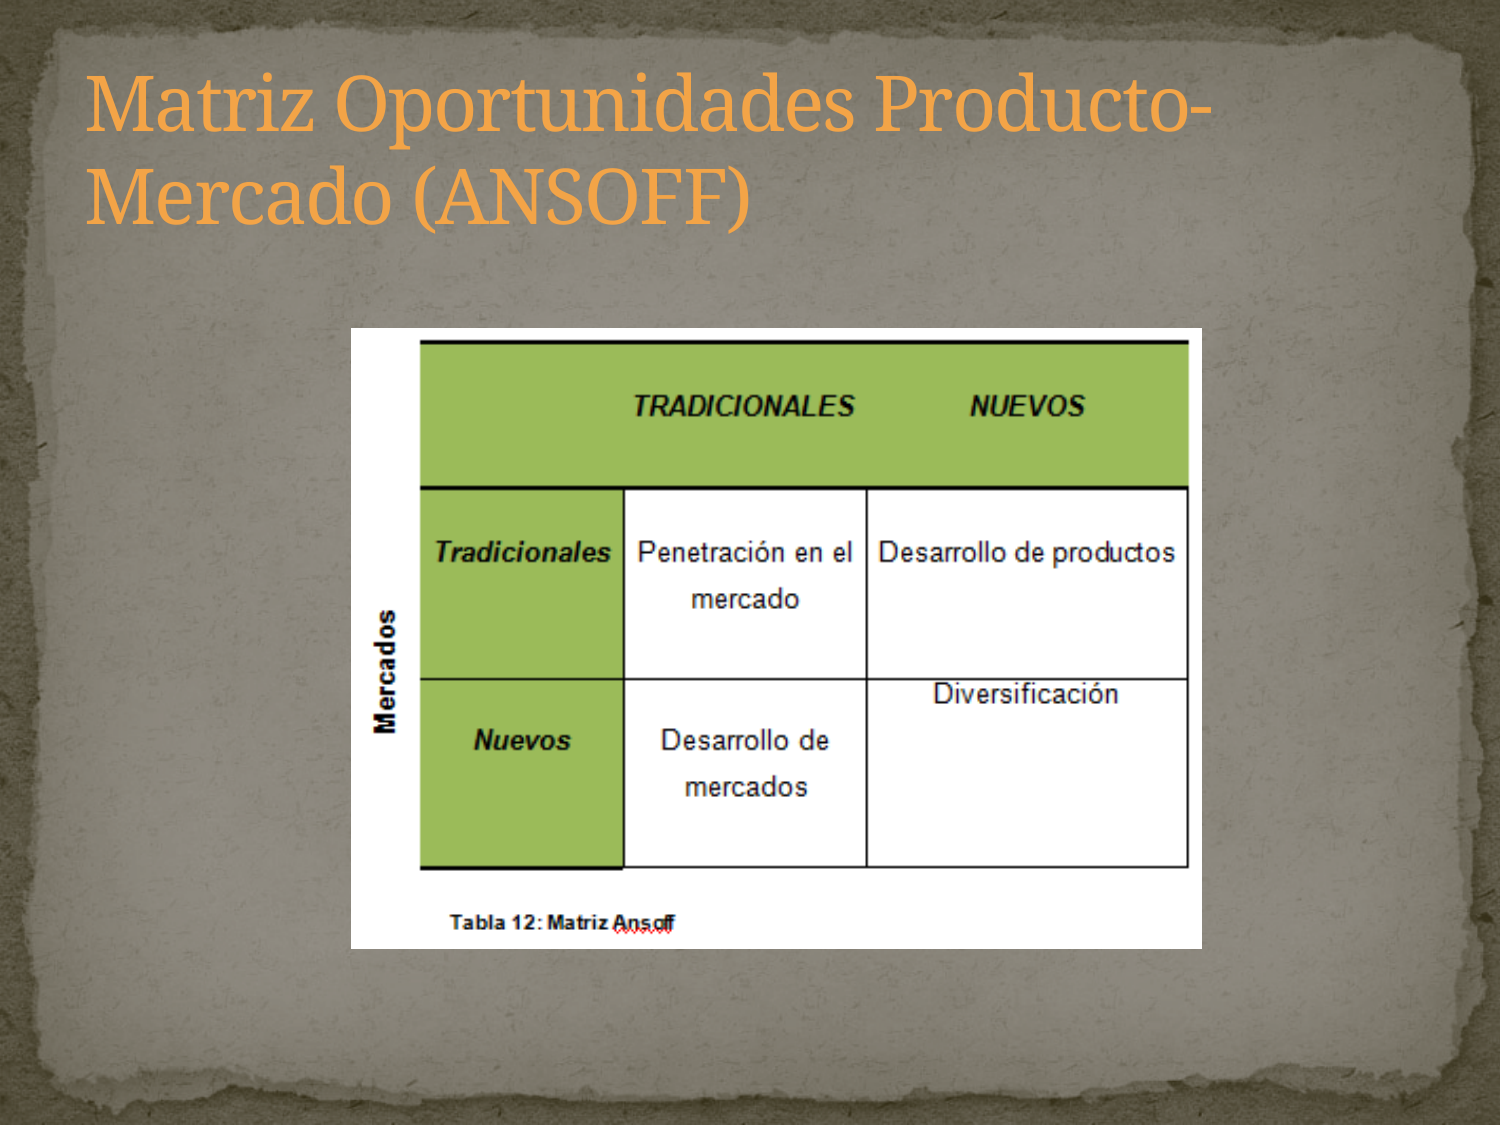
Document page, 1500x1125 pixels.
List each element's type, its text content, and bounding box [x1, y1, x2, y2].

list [351, 327, 1203, 949]
title Matriz Oportunidades Producto-Mercado (ANSOFF) [70, 46, 1421, 247]
